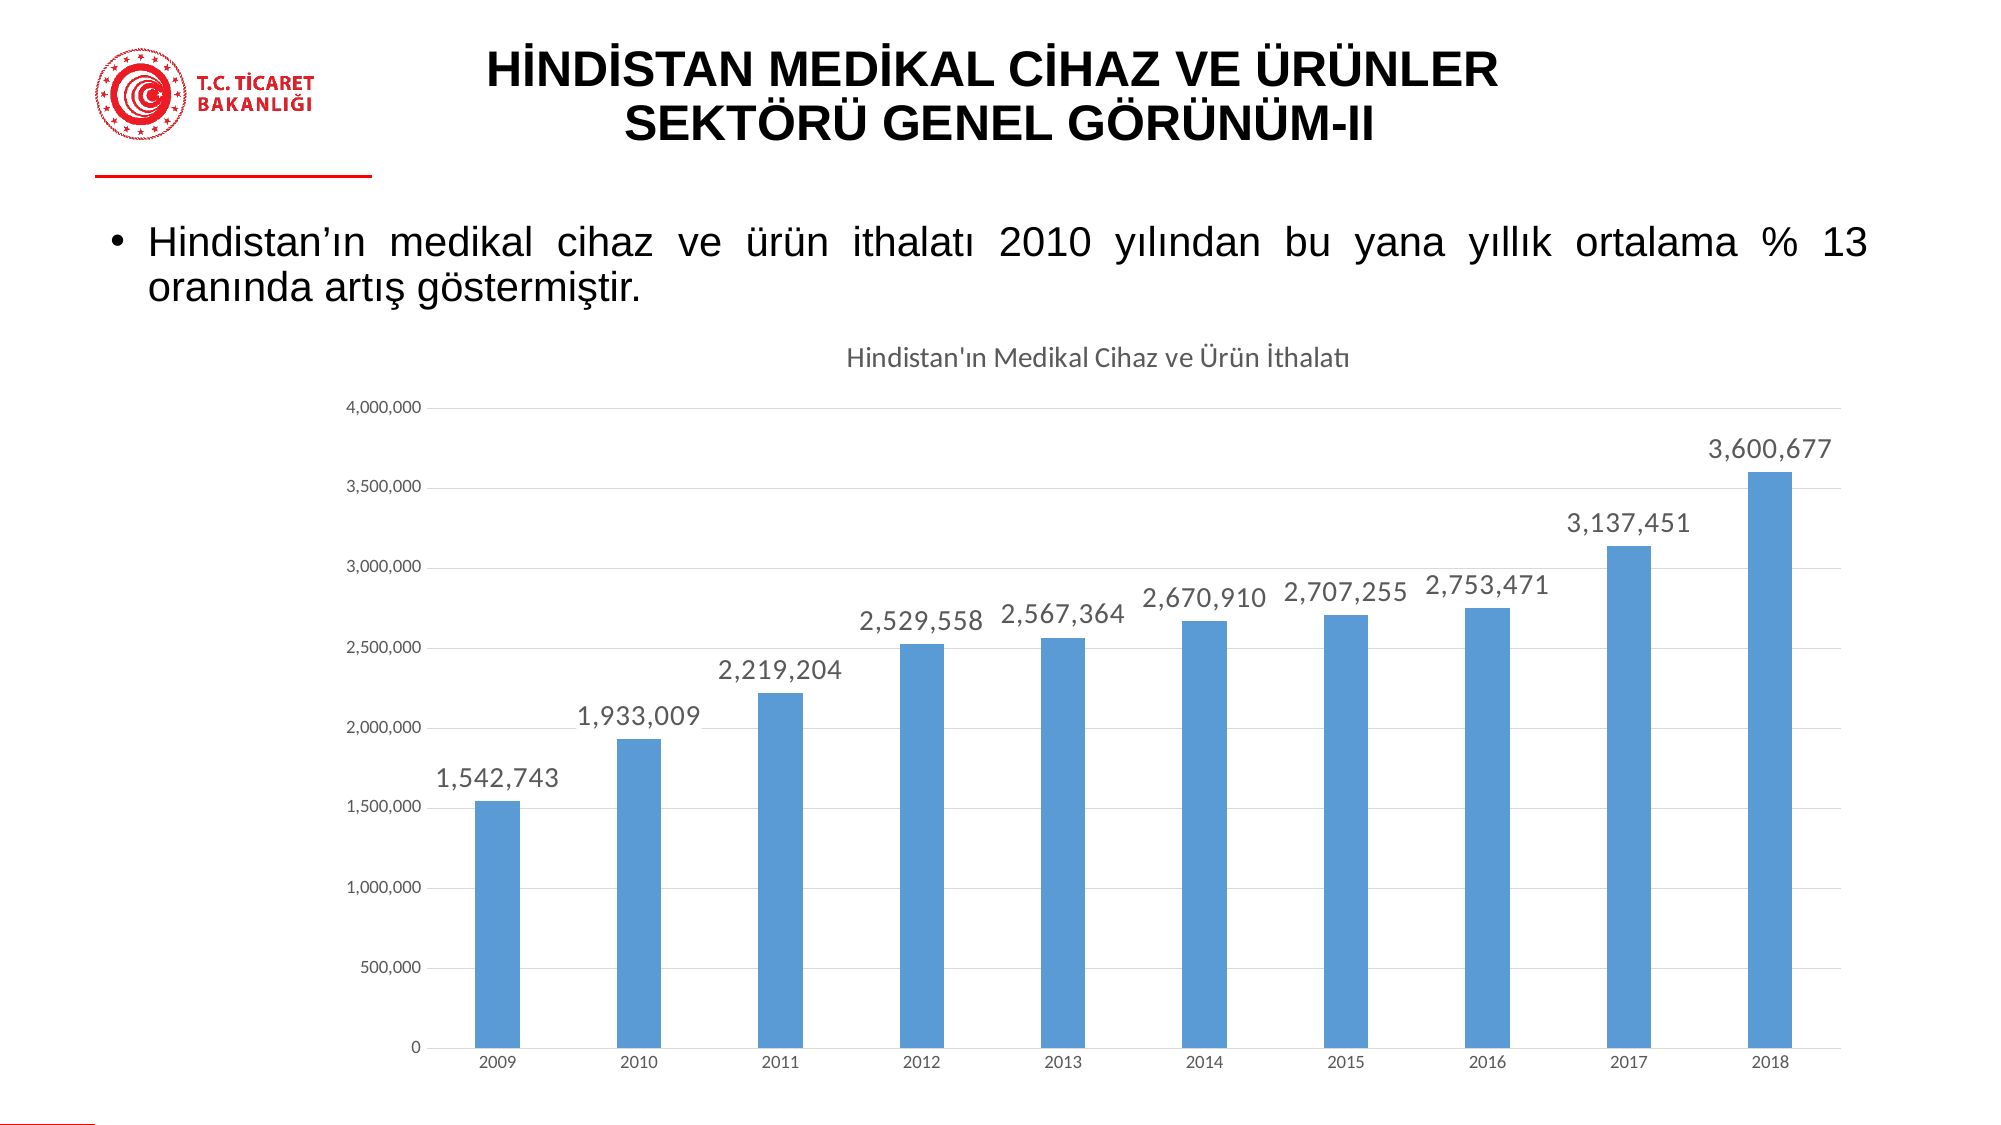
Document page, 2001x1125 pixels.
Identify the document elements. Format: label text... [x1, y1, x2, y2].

title HİNDİSTAN MEDİKAL CİHAZ VE ÜRÜNLER SEKTÖRÜ GENEL GÖRÜNÜM-II [314, 59, 1863, 135]
picture [95, 48, 314, 140]
list Hindistan’ın medikal cihaz ve ürün ithalatı 2010 yılından bu yana yıllık ortalama % 13 oranında artış göstermiştir. [95, 213, 1885, 334]
chart [313, 313, 1885, 1090]
